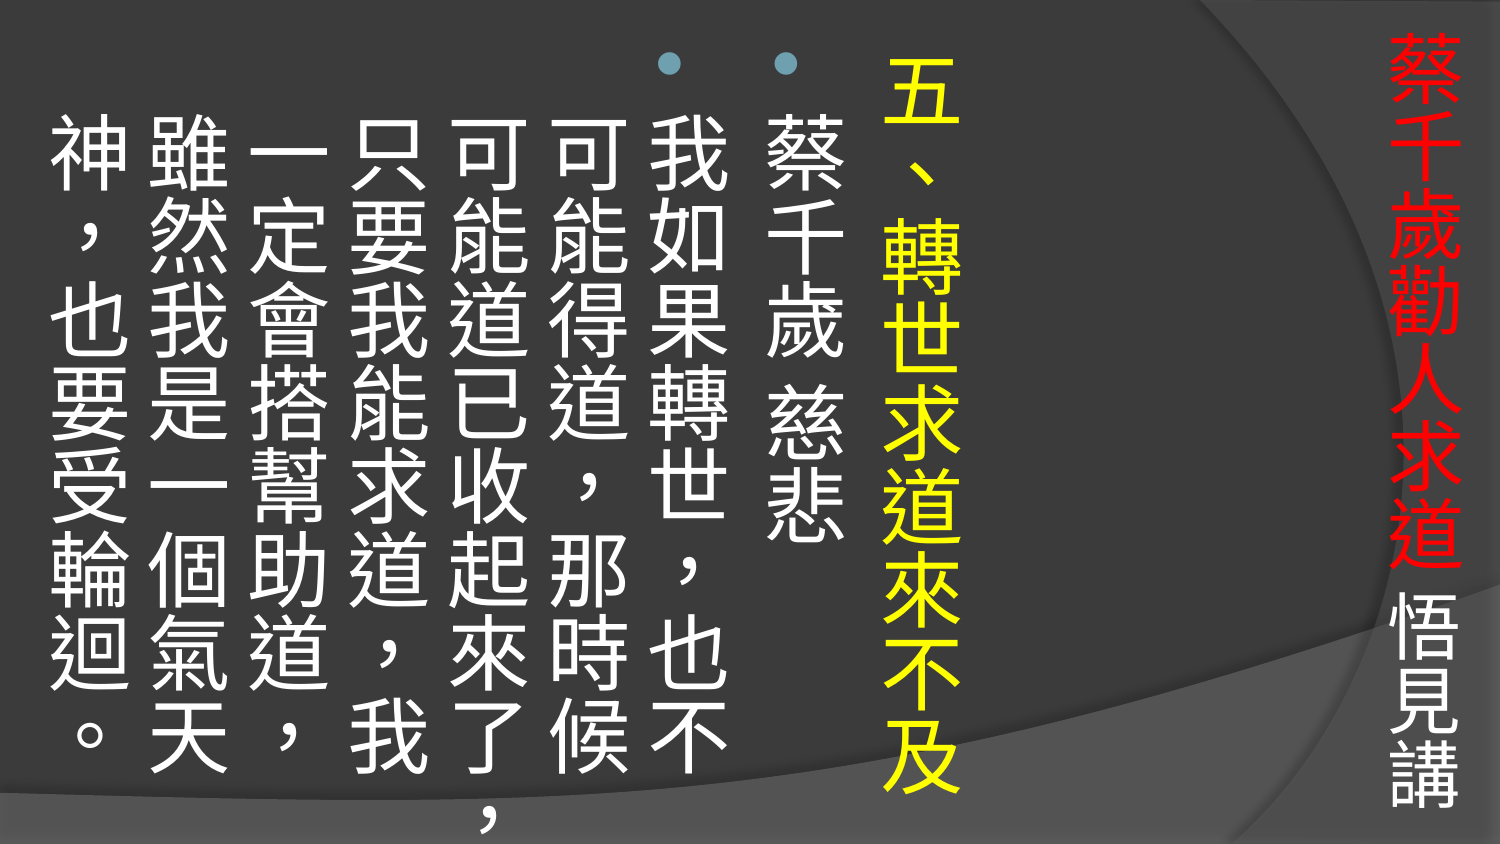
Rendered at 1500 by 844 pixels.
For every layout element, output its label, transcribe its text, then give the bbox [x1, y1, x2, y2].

list 五、轉世求道來不及 蔡千歲 慈悲 我如果轉世，也不可能得道，那時候可能道已收起來了，只要我能求道，我一定會搭幫助道，雖然我是一個氣天神，也要受輪迴。 [29, 27, 1365, 820]
title 蔡千歲勸人求道 悟見講 [1364, 21, 1483, 820]
